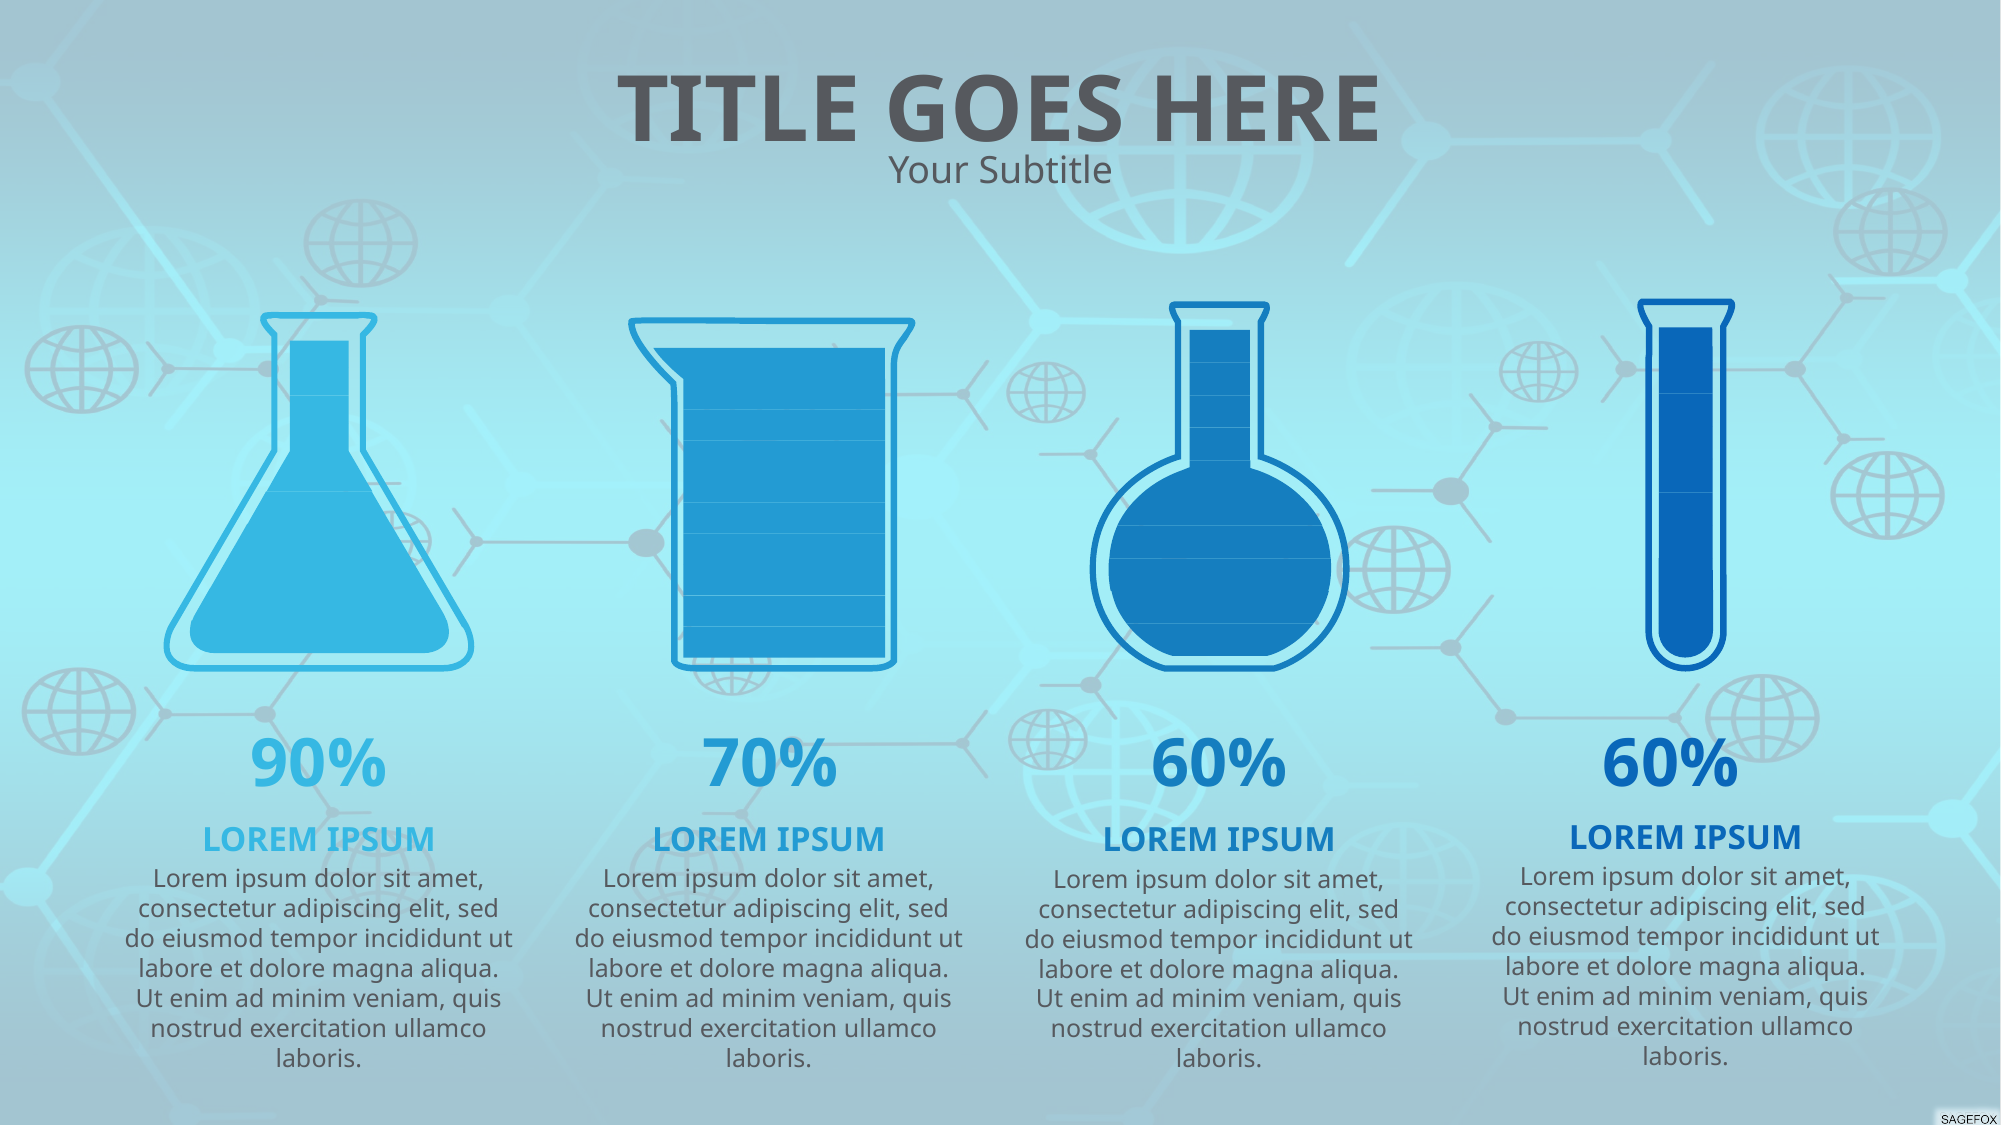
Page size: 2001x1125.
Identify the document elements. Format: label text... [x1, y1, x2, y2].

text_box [1636, 298, 1736, 672]
text_box LOREM IPSUM Lorem ipsum dolor sit amet, consectetur adipiscing elit, sed do eiusmod tempor incididunt ut labore et dolore magna aliqua. Ut enim ad minim veniam, quis nostrud exercitation ullamco laboris. [1475, 808, 1896, 1078]
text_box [548, 42, 1452, 199]
text_box 60% [1136, 712, 1303, 808]
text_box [163, 311, 475, 672]
picture [1938, 1114, 1999, 1125]
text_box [625, 317, 917, 672]
text_box LOREM IPSUM Lorem ipsum dolor sit amet, consectetur adipiscing elit, sed do eiusmod tempor incididunt ut labore et dolore magna aliqua. Ut enim ad minim veniam, quis nostrud exercitation ullamco laboris. [108, 810, 529, 1080]
text_box LOREM IPSUM Lorem ipsum dolor sit amet, consectetur adipiscing elit, sed do eiusmod tempor incididunt ut labore et dolore magna aliqua. Ut enim ad minim veniam, quis nostrud exercitation ullamco laboris. [1009, 810, 1430, 1081]
text_box 90% [235, 712, 403, 808]
text_box LOREM IPSUM Lorem ipsum dolor sit amet, consectetur adipiscing elit, sed do eiusmod tempor incididunt ut labore et dolore magna aliqua. Ut enim ad minim veniam, quis nostrud exercitation ullamco laboris. [559, 810, 979, 1080]
text_box 70% [687, 712, 854, 808]
text_box 60% [1588, 712, 1755, 808]
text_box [1082, 301, 1357, 672]
